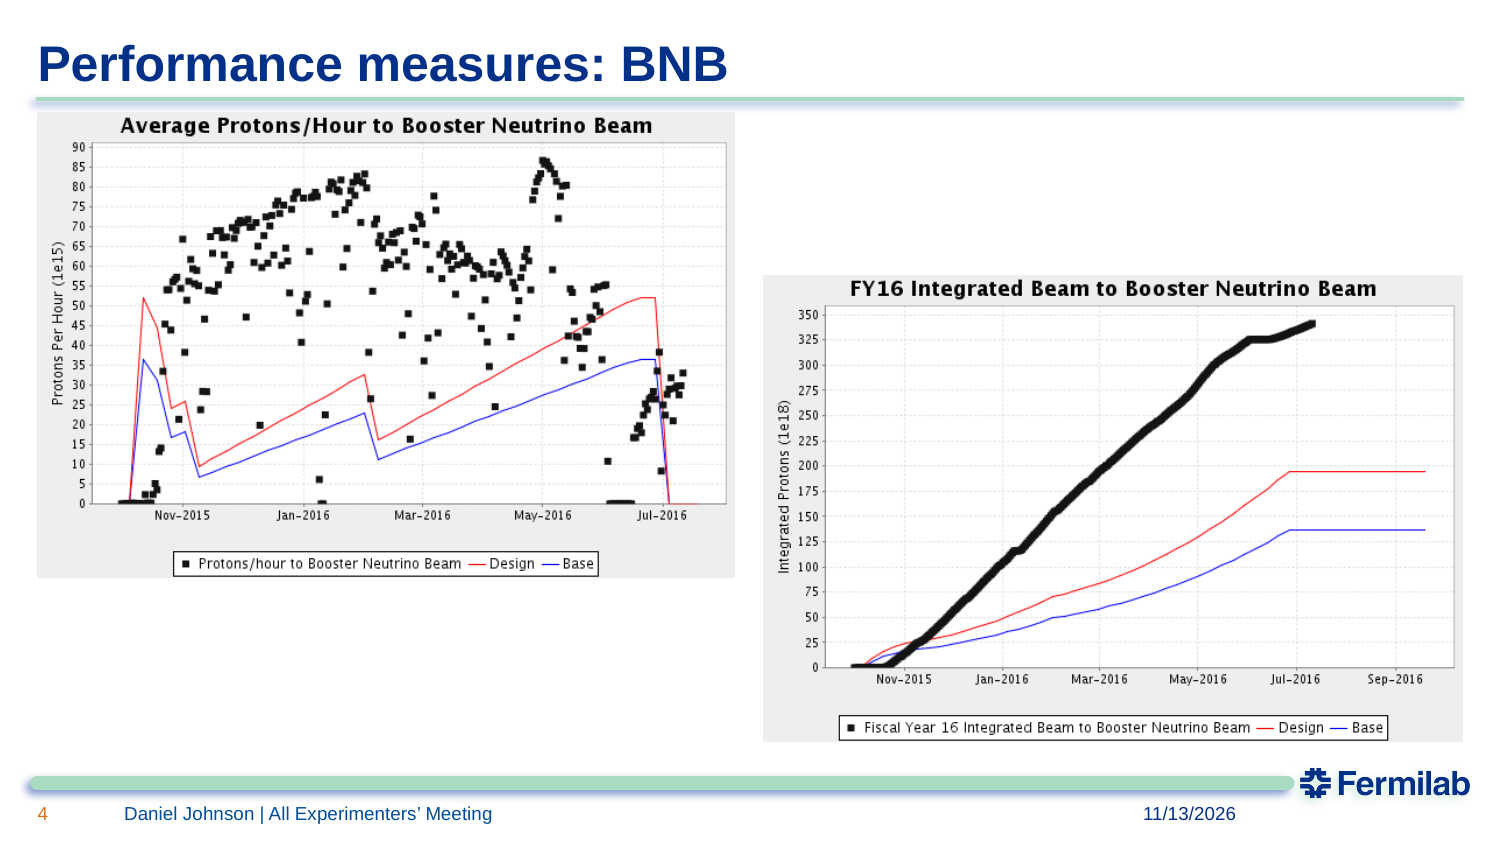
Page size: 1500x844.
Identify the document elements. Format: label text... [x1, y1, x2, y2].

picture [1297, 743, 1473, 823]
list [763, 275, 1463, 743]
title Performance measures: BNB [37, 12, 1463, 92]
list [37, 112, 735, 578]
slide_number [1059, 801, 1237, 832]
footer Daniel Johnson | All Experimenters’ Meeting [124, 801, 1006, 832]
slide_number 4 [37, 801, 111, 832]
